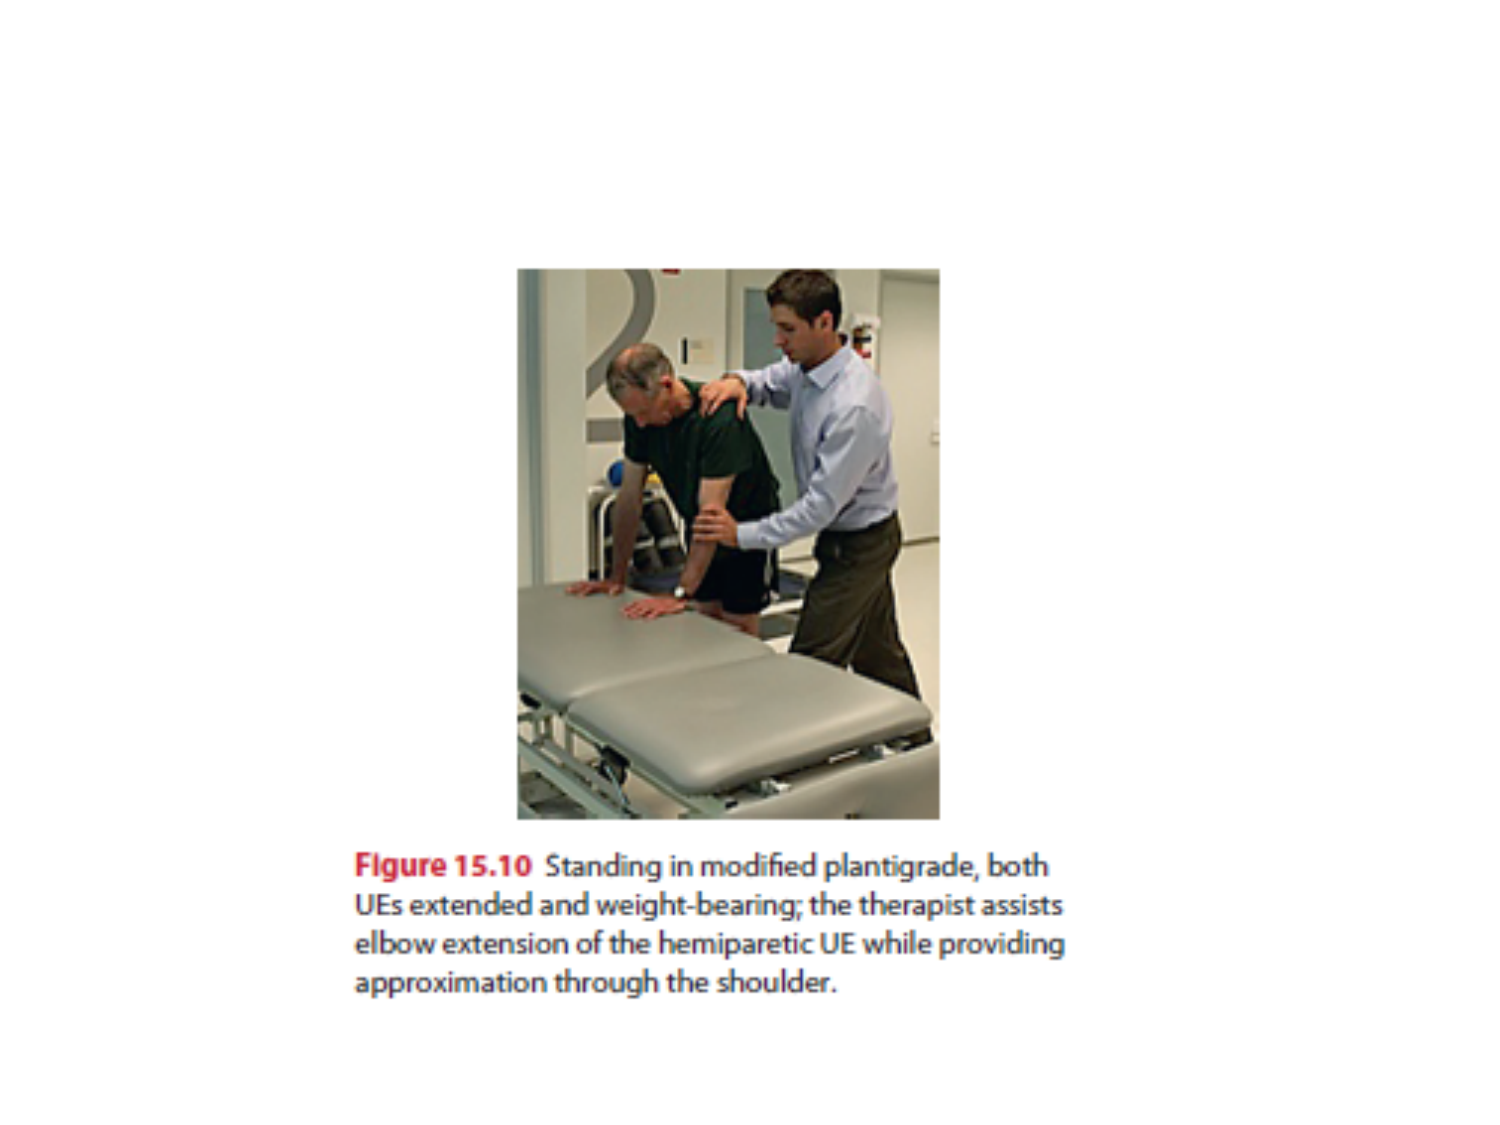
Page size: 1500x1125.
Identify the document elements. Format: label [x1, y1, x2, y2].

list [337, 249, 1126, 1029]
